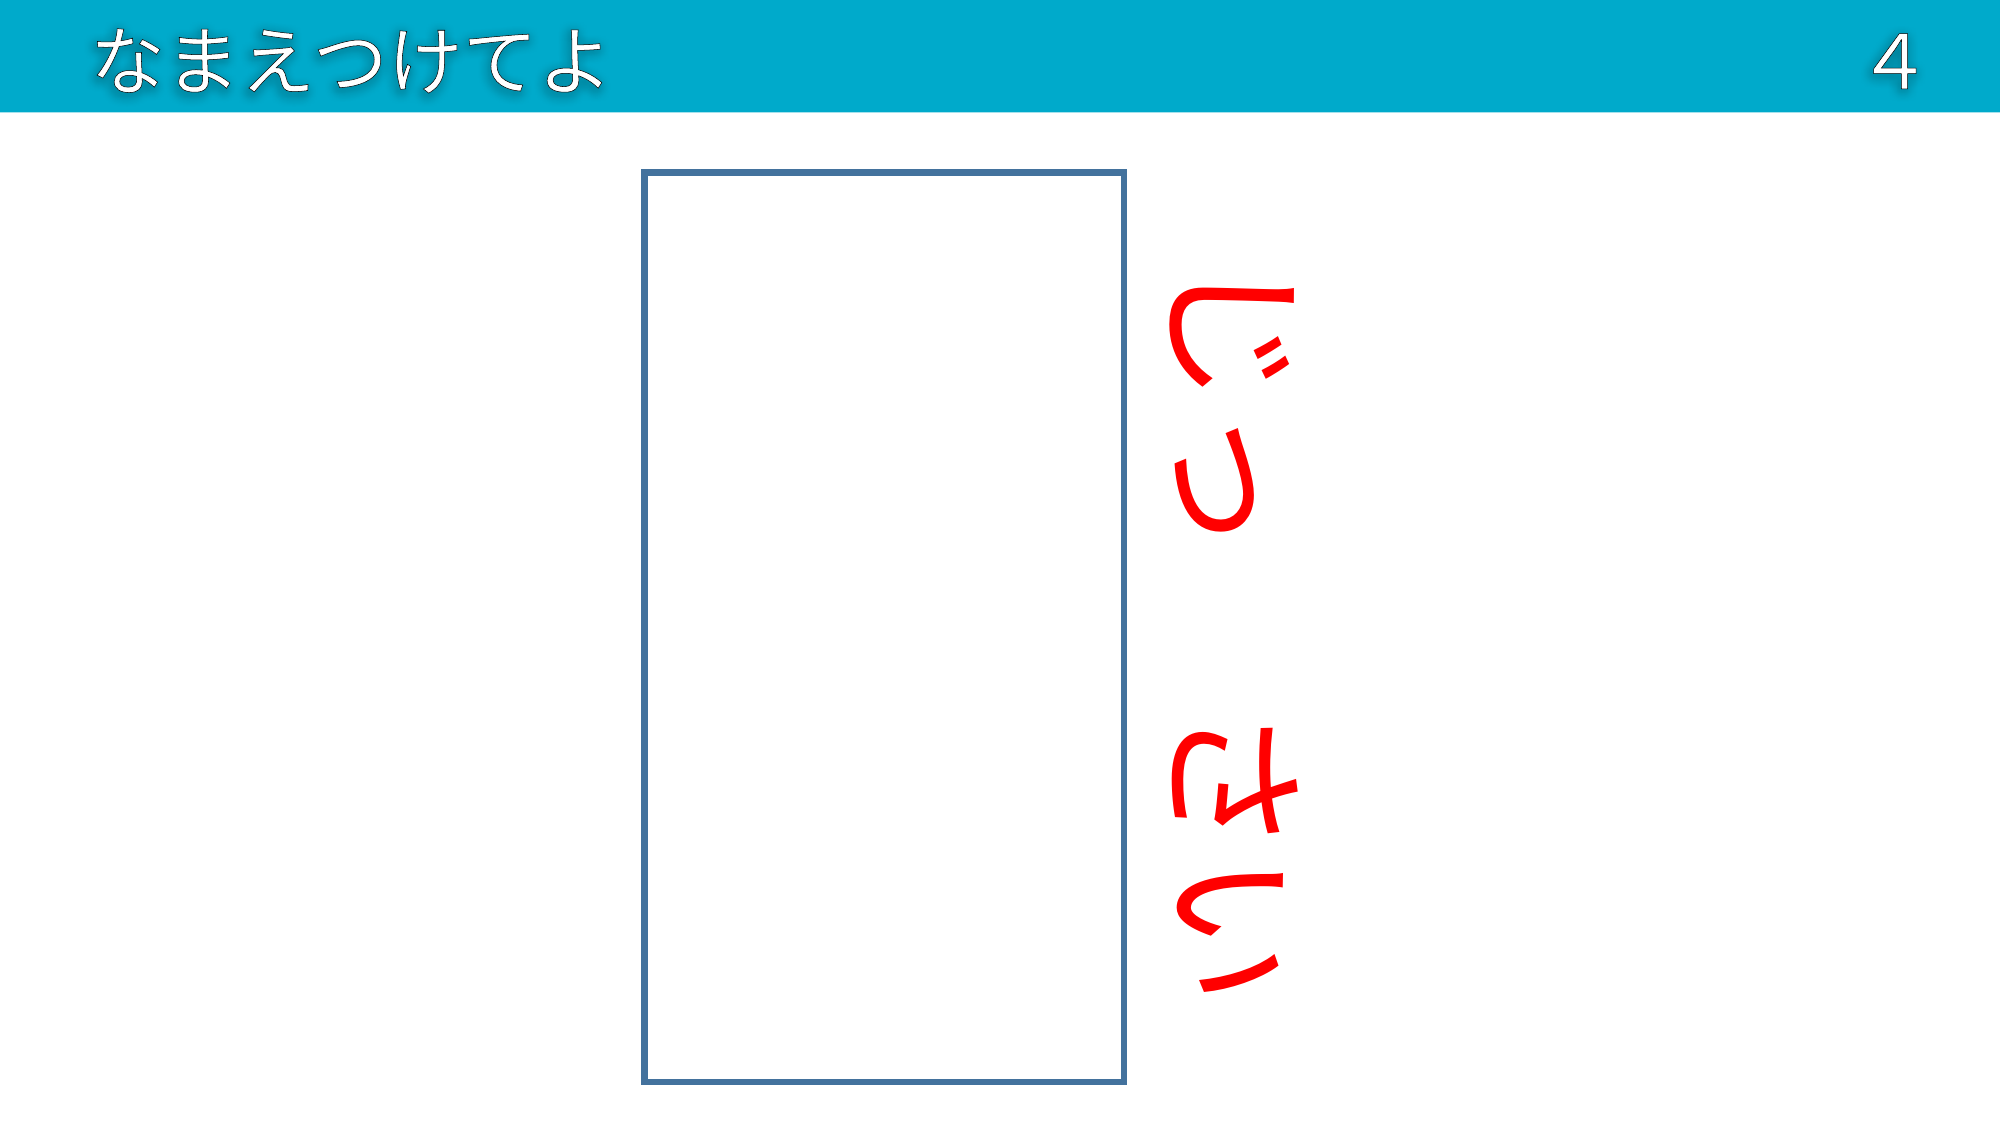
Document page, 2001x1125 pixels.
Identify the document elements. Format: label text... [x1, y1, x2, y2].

text_box 実際 [616, 195, 1152, 1125]
text_box じっ さい [1125, 239, 1337, 1012]
text_box ４ [1842, 6, 1963, 112]
text_box なまえつけてよ [75, 6, 1225, 112]
text_box [643, 172, 1125, 1083]
text_box [0, 0, 2000, 113]
